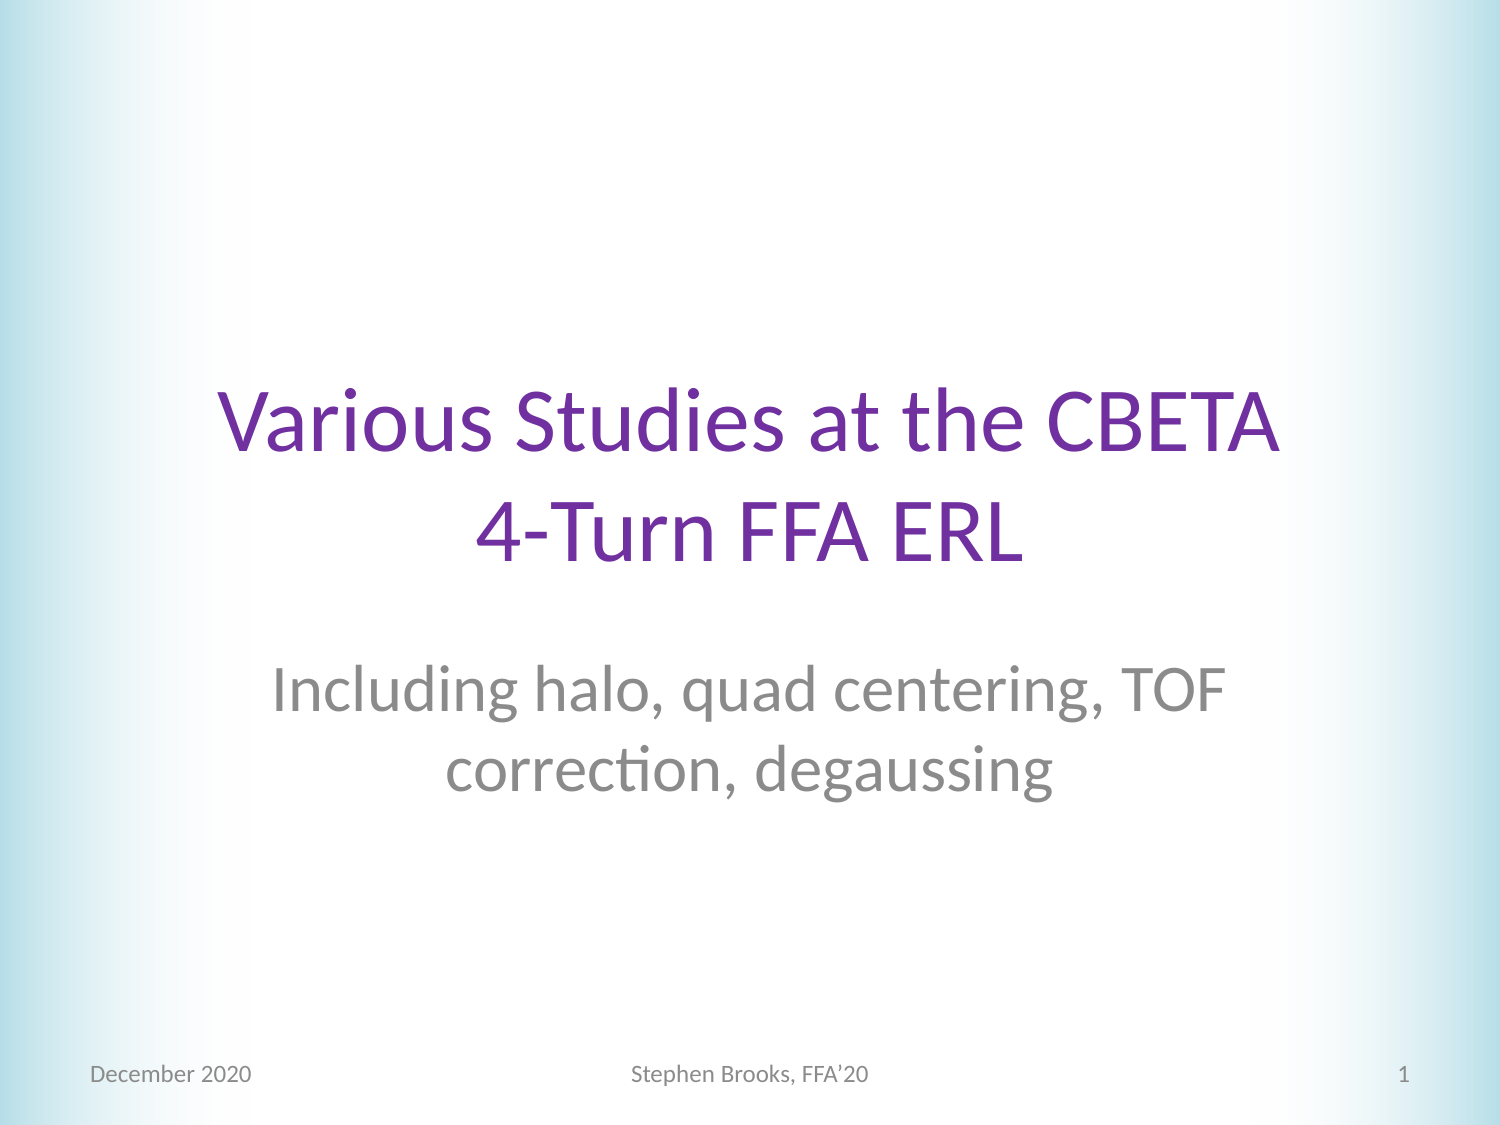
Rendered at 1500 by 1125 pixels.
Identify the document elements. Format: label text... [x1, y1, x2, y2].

footer Stephen Brooks, FFA’20 [512, 1042, 988, 1103]
subtitle Including halo, quad centering, TOF correction, degaussing [225, 637, 1275, 925]
title Various Studies at the CBETA 4-Turn FFA ERL [112, 349, 1388, 591]
slide_number 1 [1074, 1042, 1425, 1103]
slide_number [75, 1042, 425, 1103]
